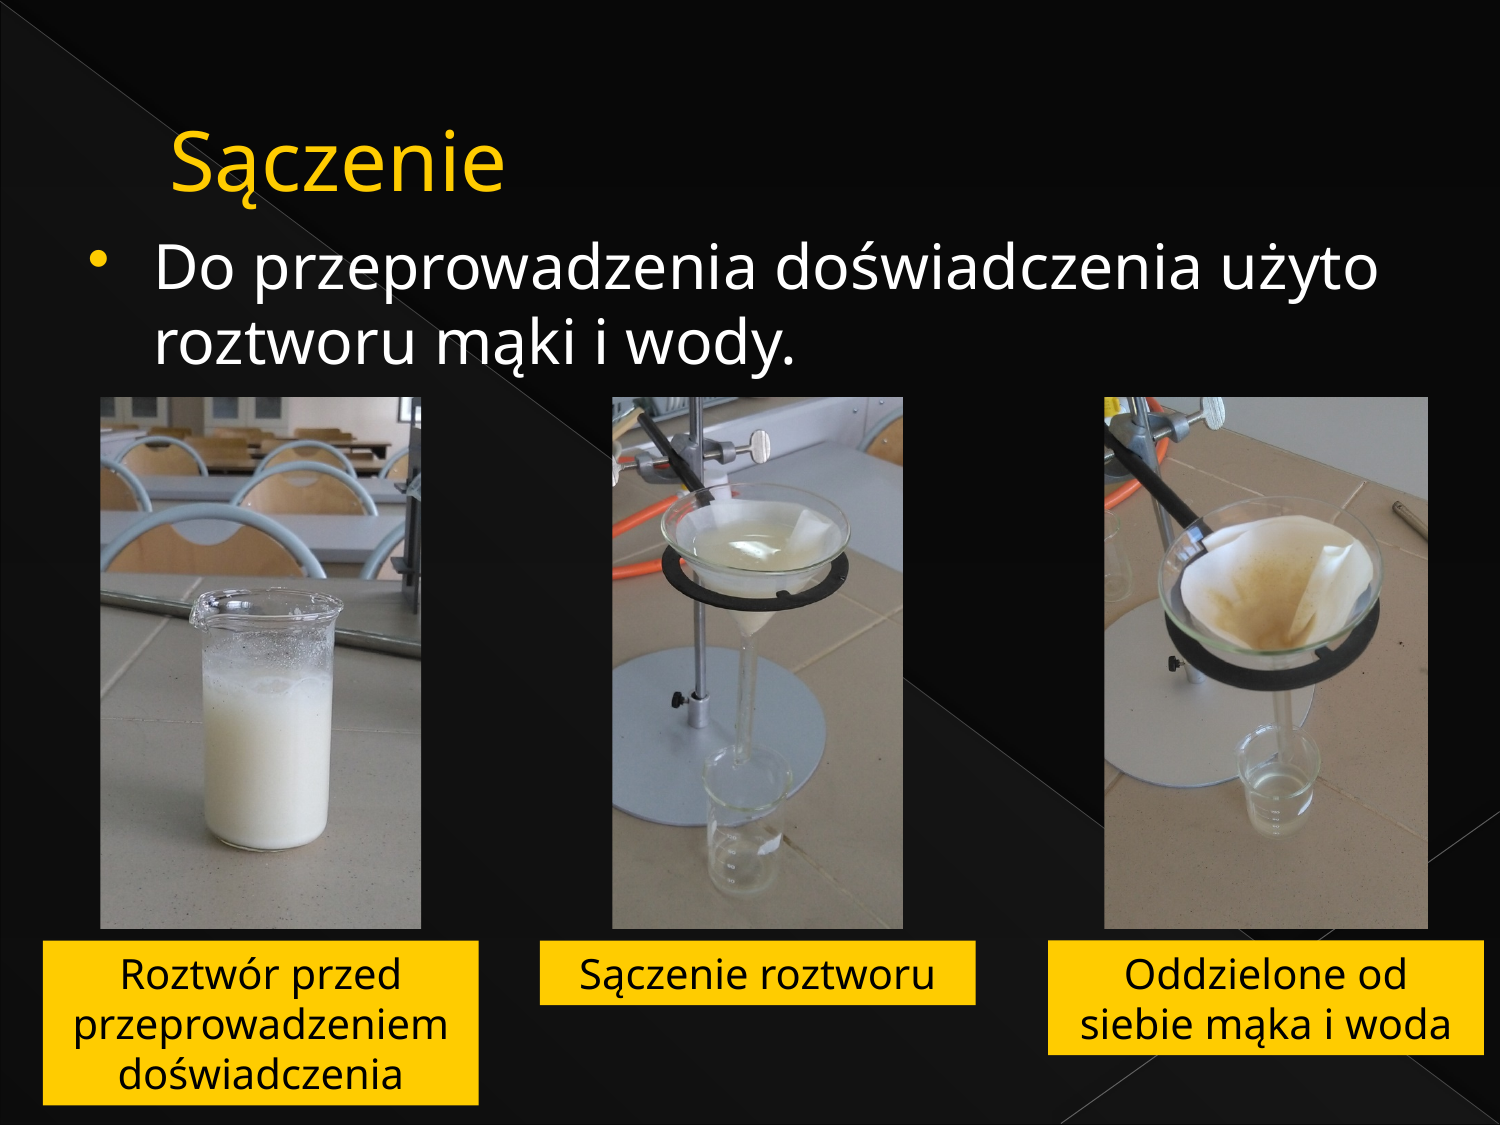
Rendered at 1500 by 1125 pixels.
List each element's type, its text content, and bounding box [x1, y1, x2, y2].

text_box Roztwór przed przeprowadzeniem doświadczenia [42, 940, 479, 1106]
text_box Sączenie roztworu [539, 940, 976, 1006]
list Do przeprowadzenia doświadczenia użyto roztworu mąki i wody. [64, 219, 1415, 970]
picture [612, 396, 904, 929]
title Sączenie [75, 43, 1425, 274]
text_box Oddzielone od siebie mąka i woda [1048, 940, 1484, 1056]
picture [1104, 396, 1429, 929]
picture [100, 396, 422, 929]
